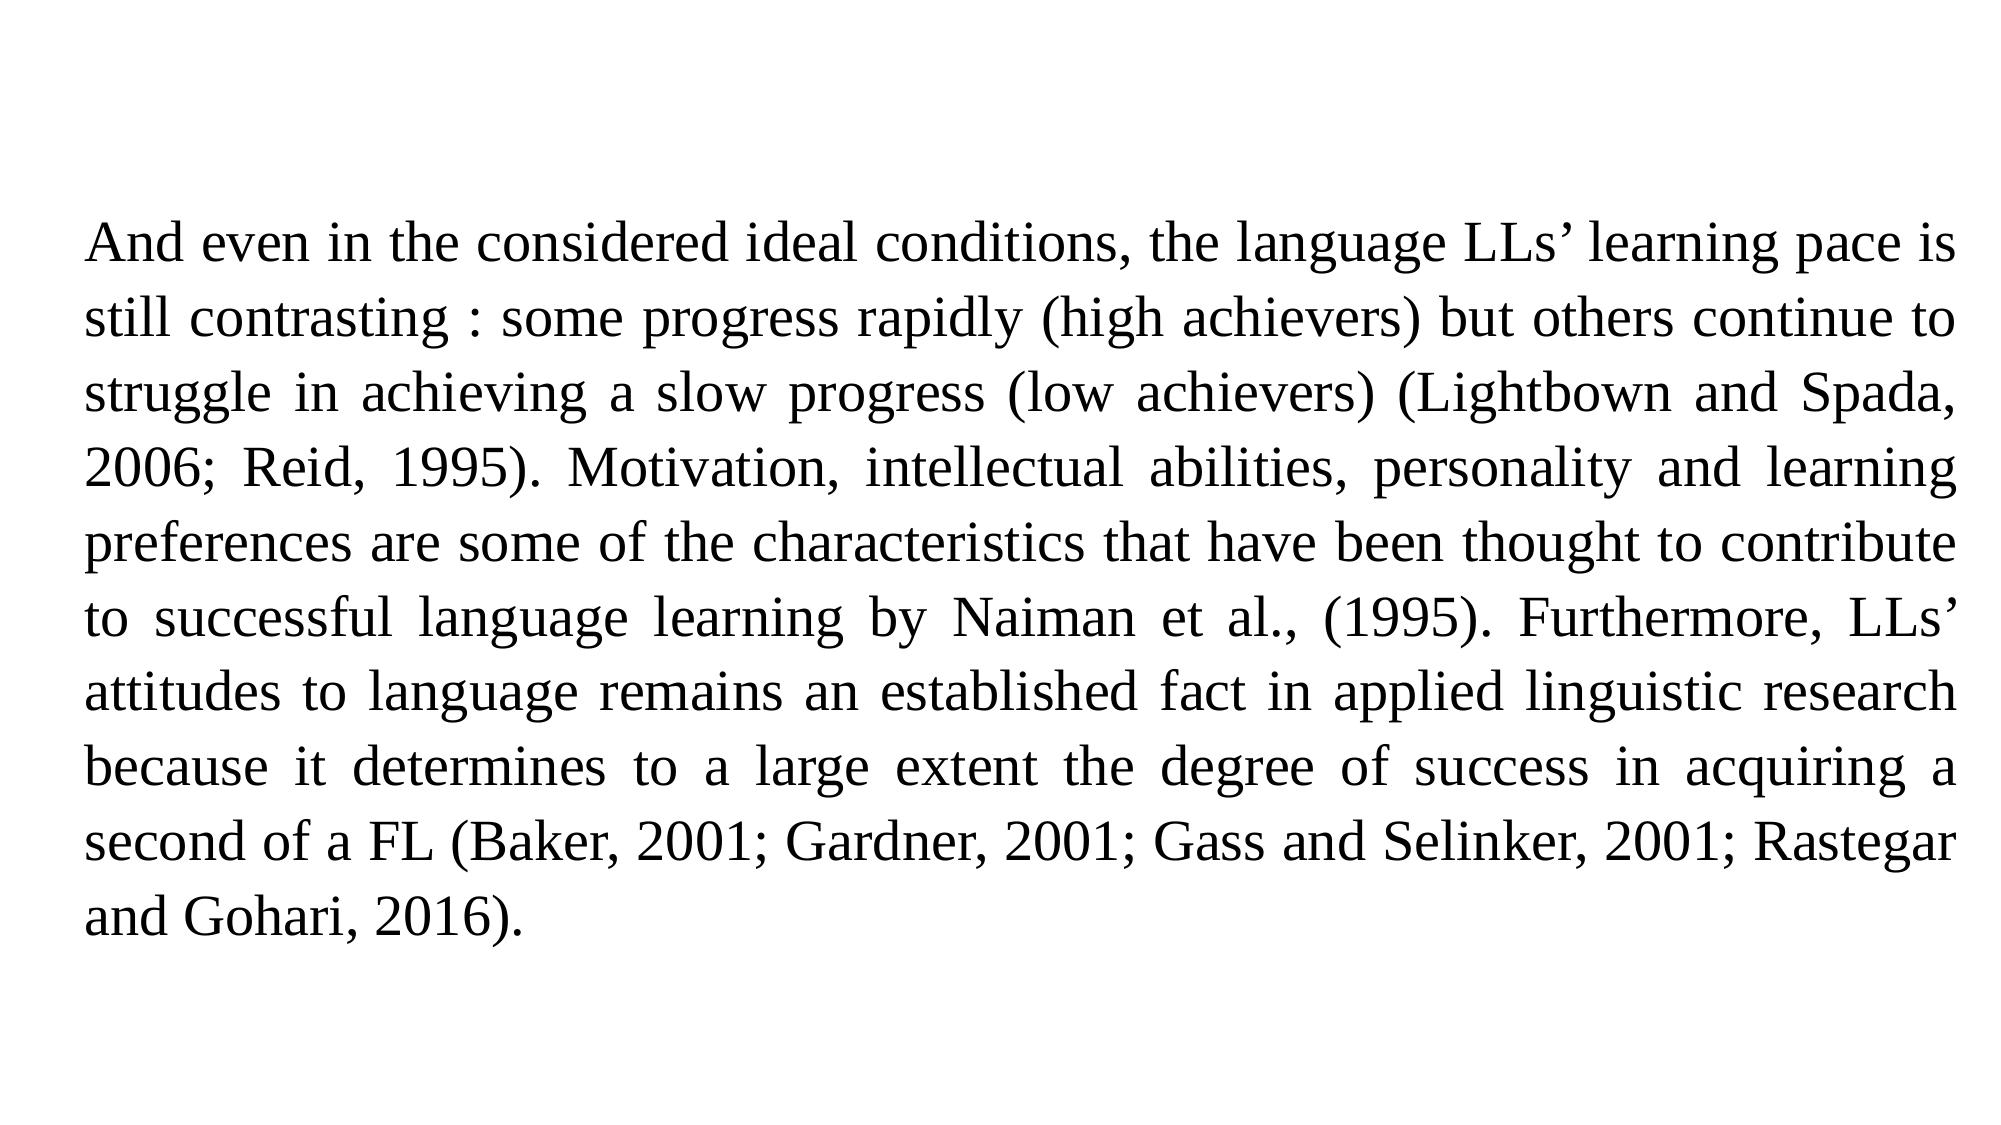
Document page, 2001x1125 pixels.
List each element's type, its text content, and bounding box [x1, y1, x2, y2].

text_box And even in the considered ideal conditions, the language LLs’ learning pace is still contrasting : some progress rapidly (high achievers) but others continue to struggle in achieving a slow progress (low achievers) (Lightbown and Spada, 2006; Reid, 1995). Motivation, intellectual abilities, personality and learning preferences are some of the characteristics that have been thought to contribute to successful language learning by Naiman et al., (1995). Furthermore, LLs’ attitudes to language remains an established fact in applied linguistic research because it determines to a large extent the degree of success in acquiring a second of a FL (Baker, 2001; Gardner, 2001; Gass and Selinker, 2001; Rastegar and Gohari, 2016). [69, 191, 1974, 955]
